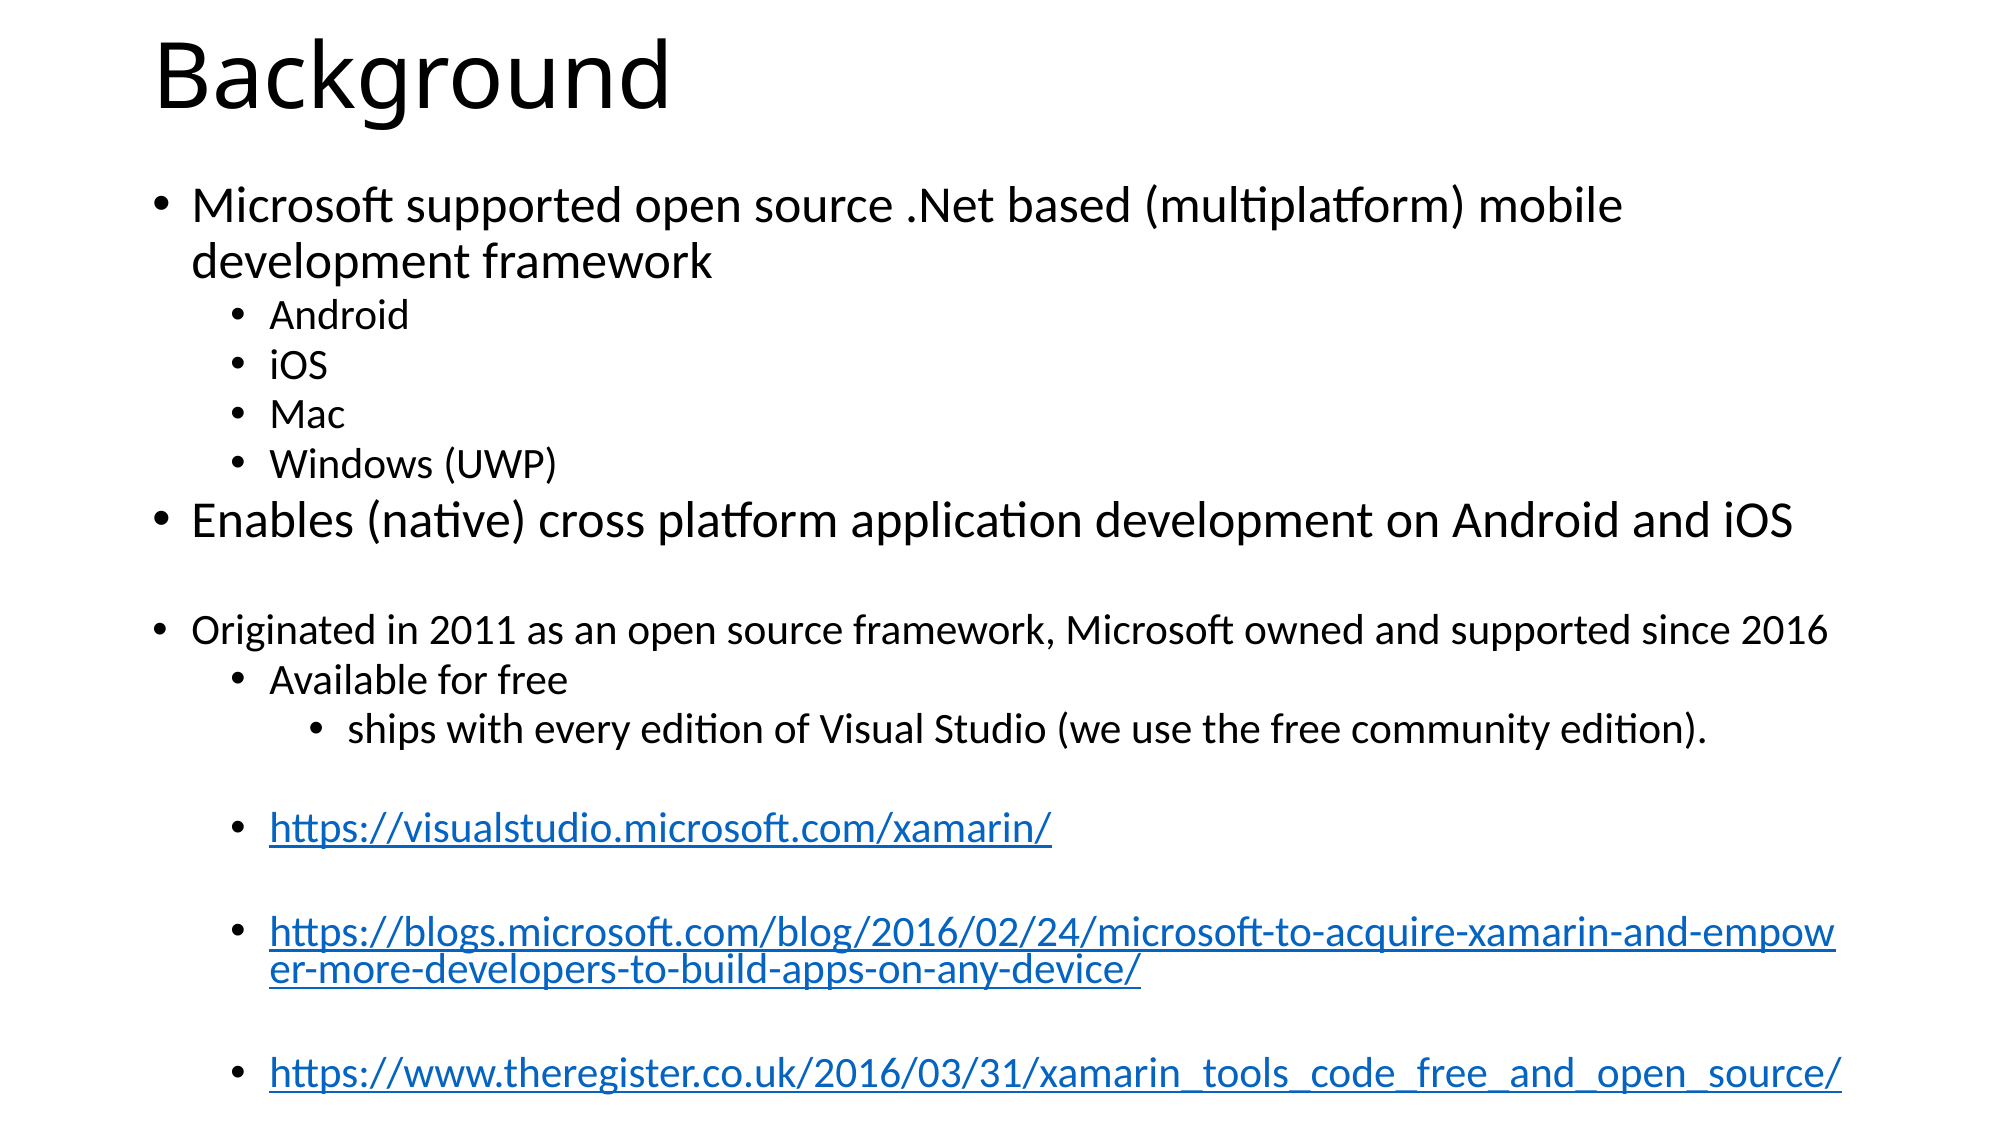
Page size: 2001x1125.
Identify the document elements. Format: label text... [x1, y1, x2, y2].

list Microsoft supported open source .Net based (multiplatform) mobile development framework Android iOS Mac Windows (UWP) Enables (native) cross platform application development on Android and iOS Originated in 2011 as an open source framework, Microsoft owned and supported since 2016 Available for free ships with every edition of Visual Studio (we use the free community edition). https://visualstudio.microsoft.com/xamarin/ https://blogs.microsoft.com/blog/2016/02/24/microsoft-to-acquire-xamarin-and-empower-more-developers-to-build-apps-on-any-device/ https://www.theregister.co.uk/2016/03/31/xamarin_tools_code_free_and_open_source/ [137, 170, 1863, 1106]
title Background [137, 19, 1863, 138]
